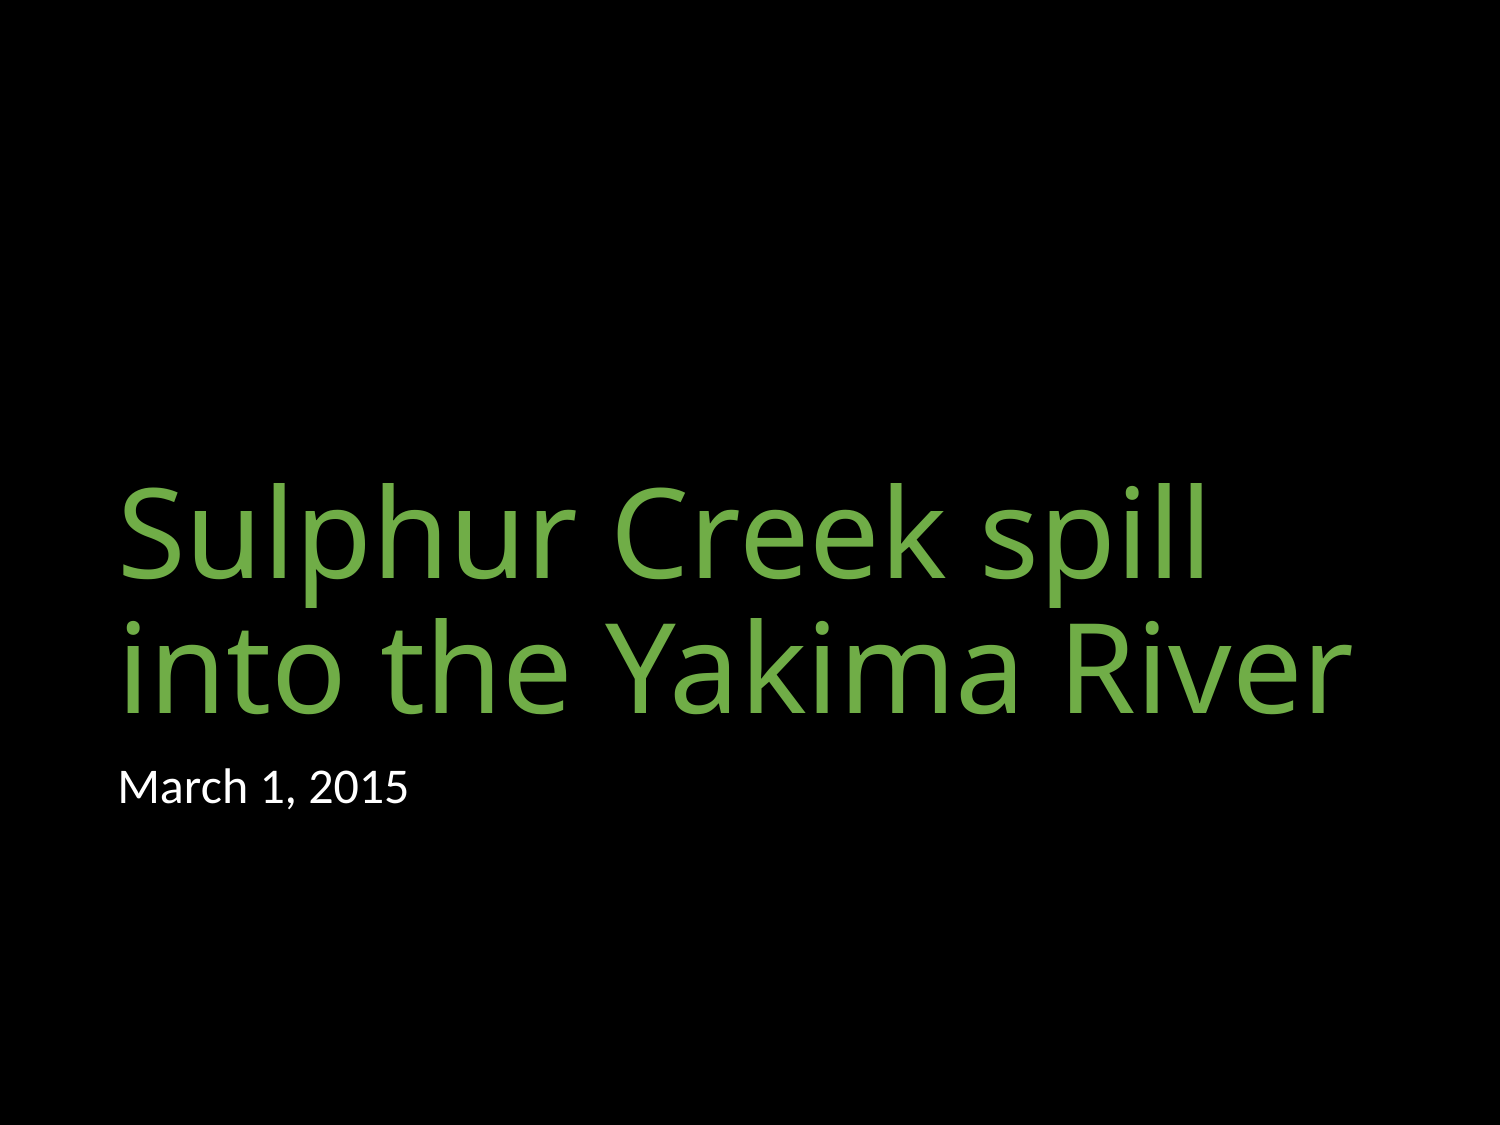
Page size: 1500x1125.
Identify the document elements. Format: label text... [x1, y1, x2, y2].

list March 1, 2015 [102, 752, 1397, 999]
title Sulphur Creek spill into the Yakima River [102, 280, 1397, 749]
